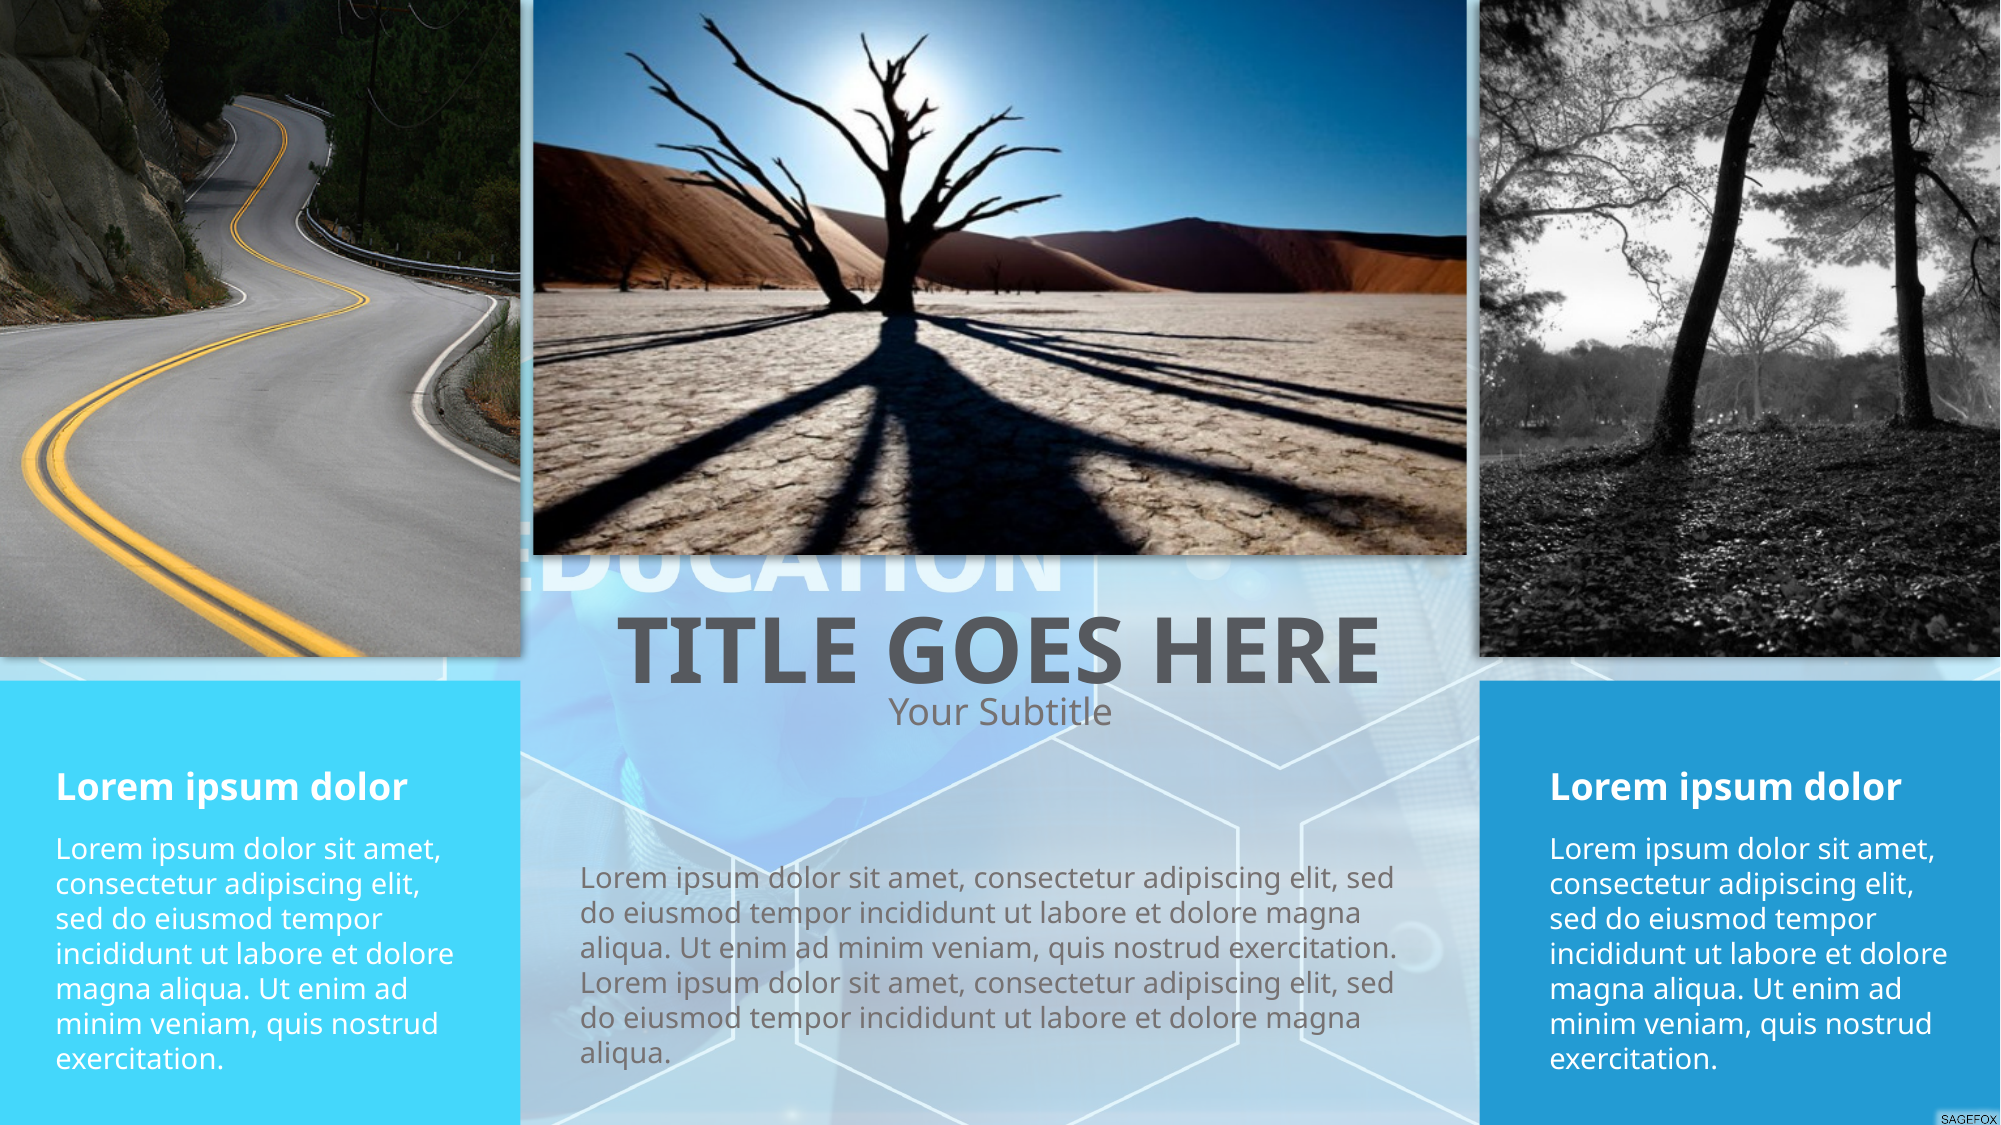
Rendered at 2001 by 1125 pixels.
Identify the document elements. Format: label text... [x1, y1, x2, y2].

text_box Lorem ipsum dolor sit amet, consectetur adipiscing elit, sed do eiusmod tempor incididunt ut labore et dolore magna aliqua. Ut enim ad minim veniam, quis nostrud exercitation. Lorem ipsum dolor sit amet, consectetur adipiscing elit, sed do eiusmod tempor incididunt ut labore et dolore magna aliqua. [565, 852, 1452, 1077]
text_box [40, 755, 480, 1051]
text_box [1479, 0, 2000, 657]
text_box [0, 680, 521, 1125]
text_box [0, 0, 521, 657]
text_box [1534, 755, 1974, 1051]
picture [1938, 1114, 1999, 1125]
text_box [1479, 680, 2000, 1125]
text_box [548, 584, 1452, 742]
text_box [532, 0, 1468, 555]
